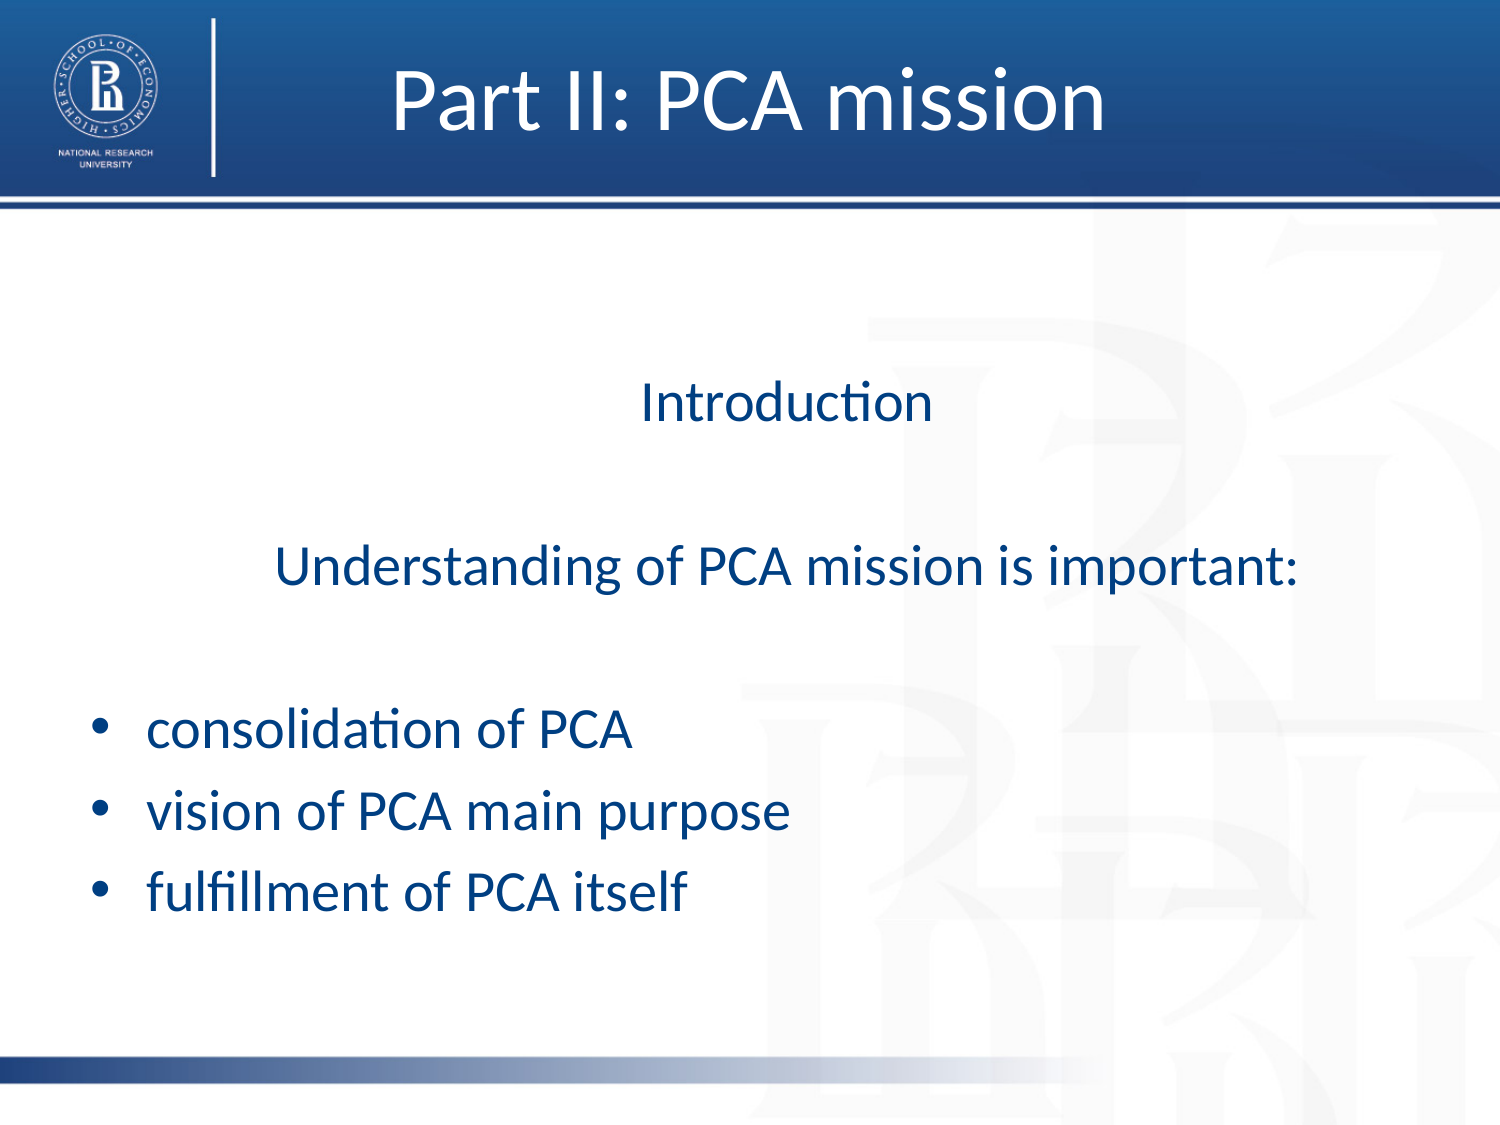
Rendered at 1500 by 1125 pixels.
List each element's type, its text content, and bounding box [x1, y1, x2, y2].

title Part II: PCA mission [74, 0, 1426, 188]
list Introduction Understanding of PCA mission is important: consolidation of PCA vision of PCA main purpose fulfillment of PCA itself [74, 355, 1426, 1006]
picture [0, 0, 1500, 1125]
